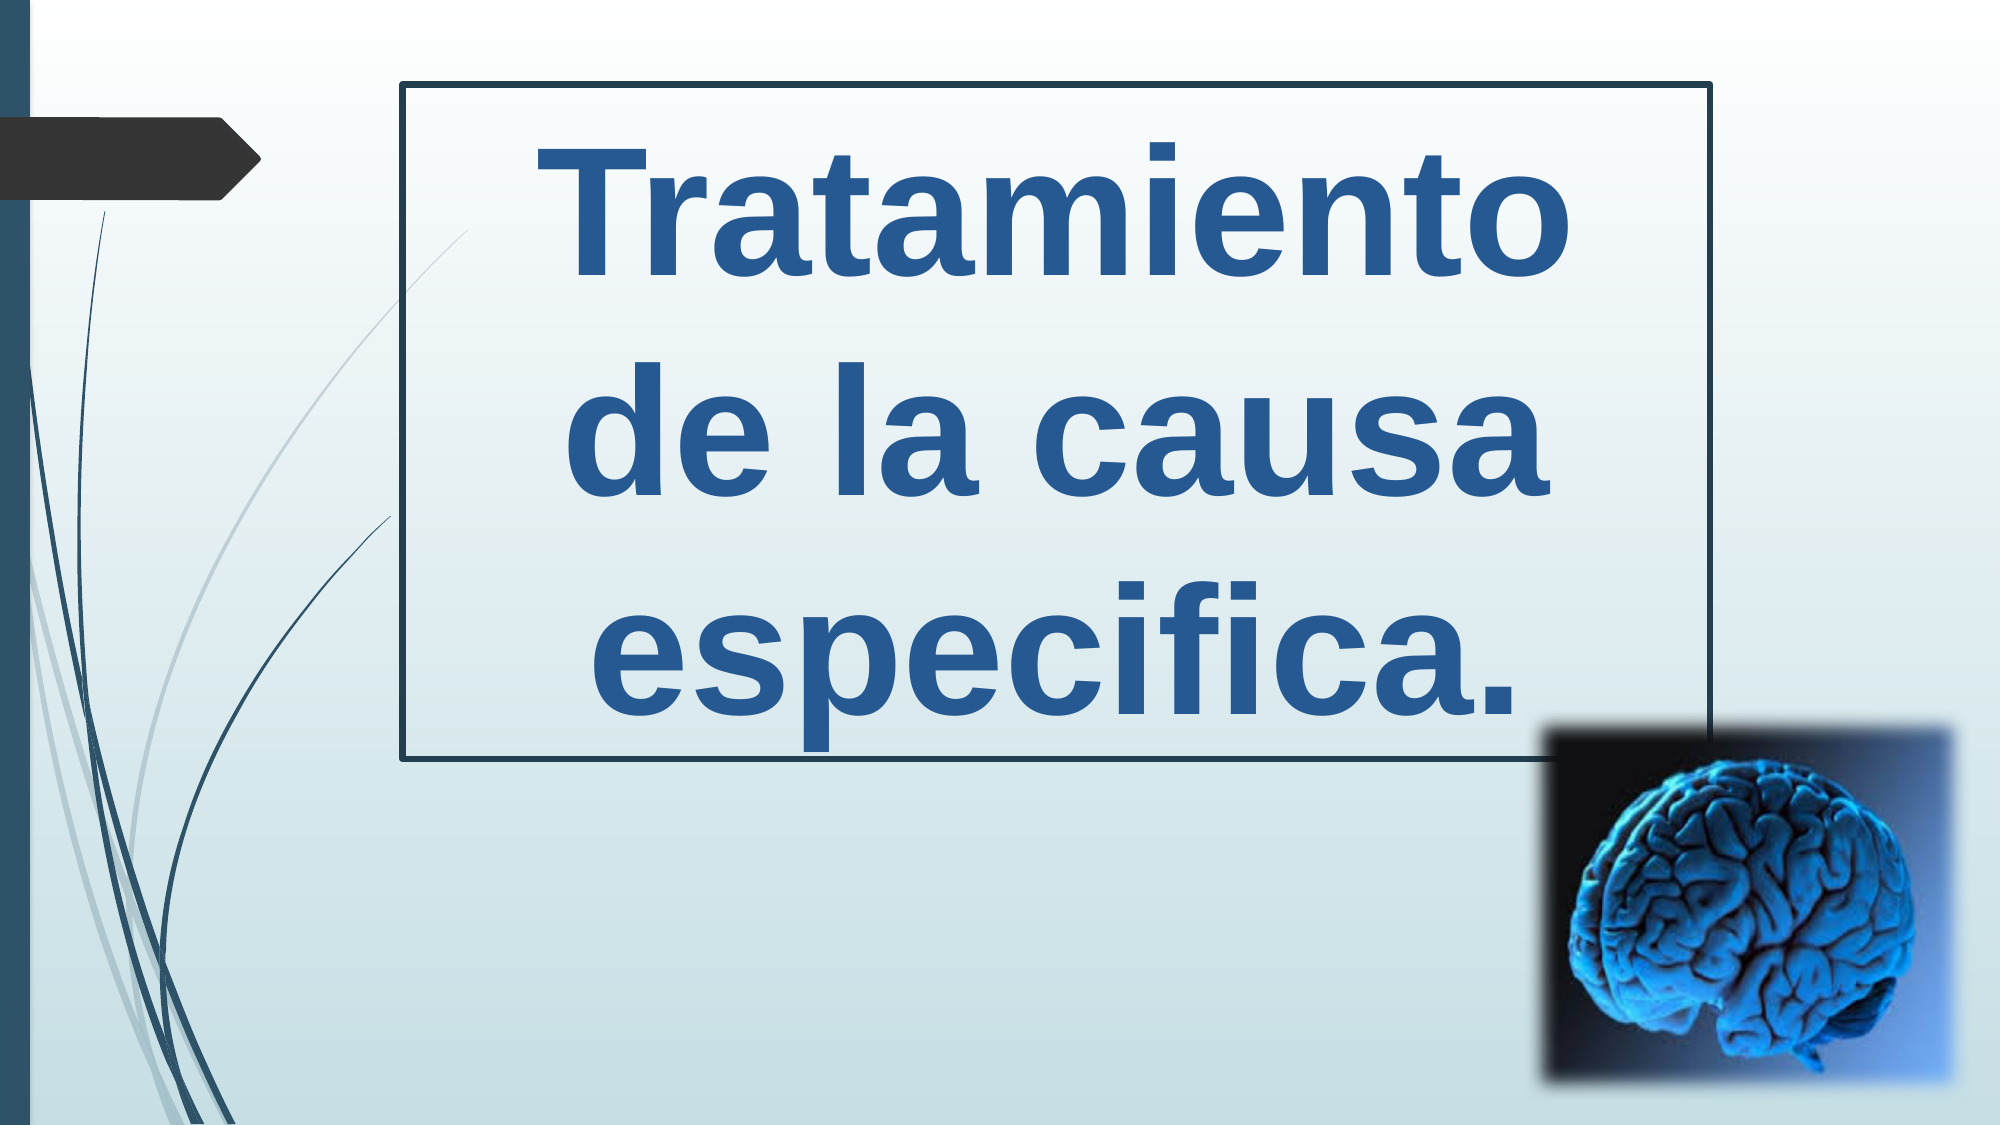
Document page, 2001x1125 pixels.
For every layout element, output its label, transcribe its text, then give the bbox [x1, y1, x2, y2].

text_box Tratamiento de la causa especifica. [402, 84, 1710, 760]
picture [1523, 708, 1972, 1102]
